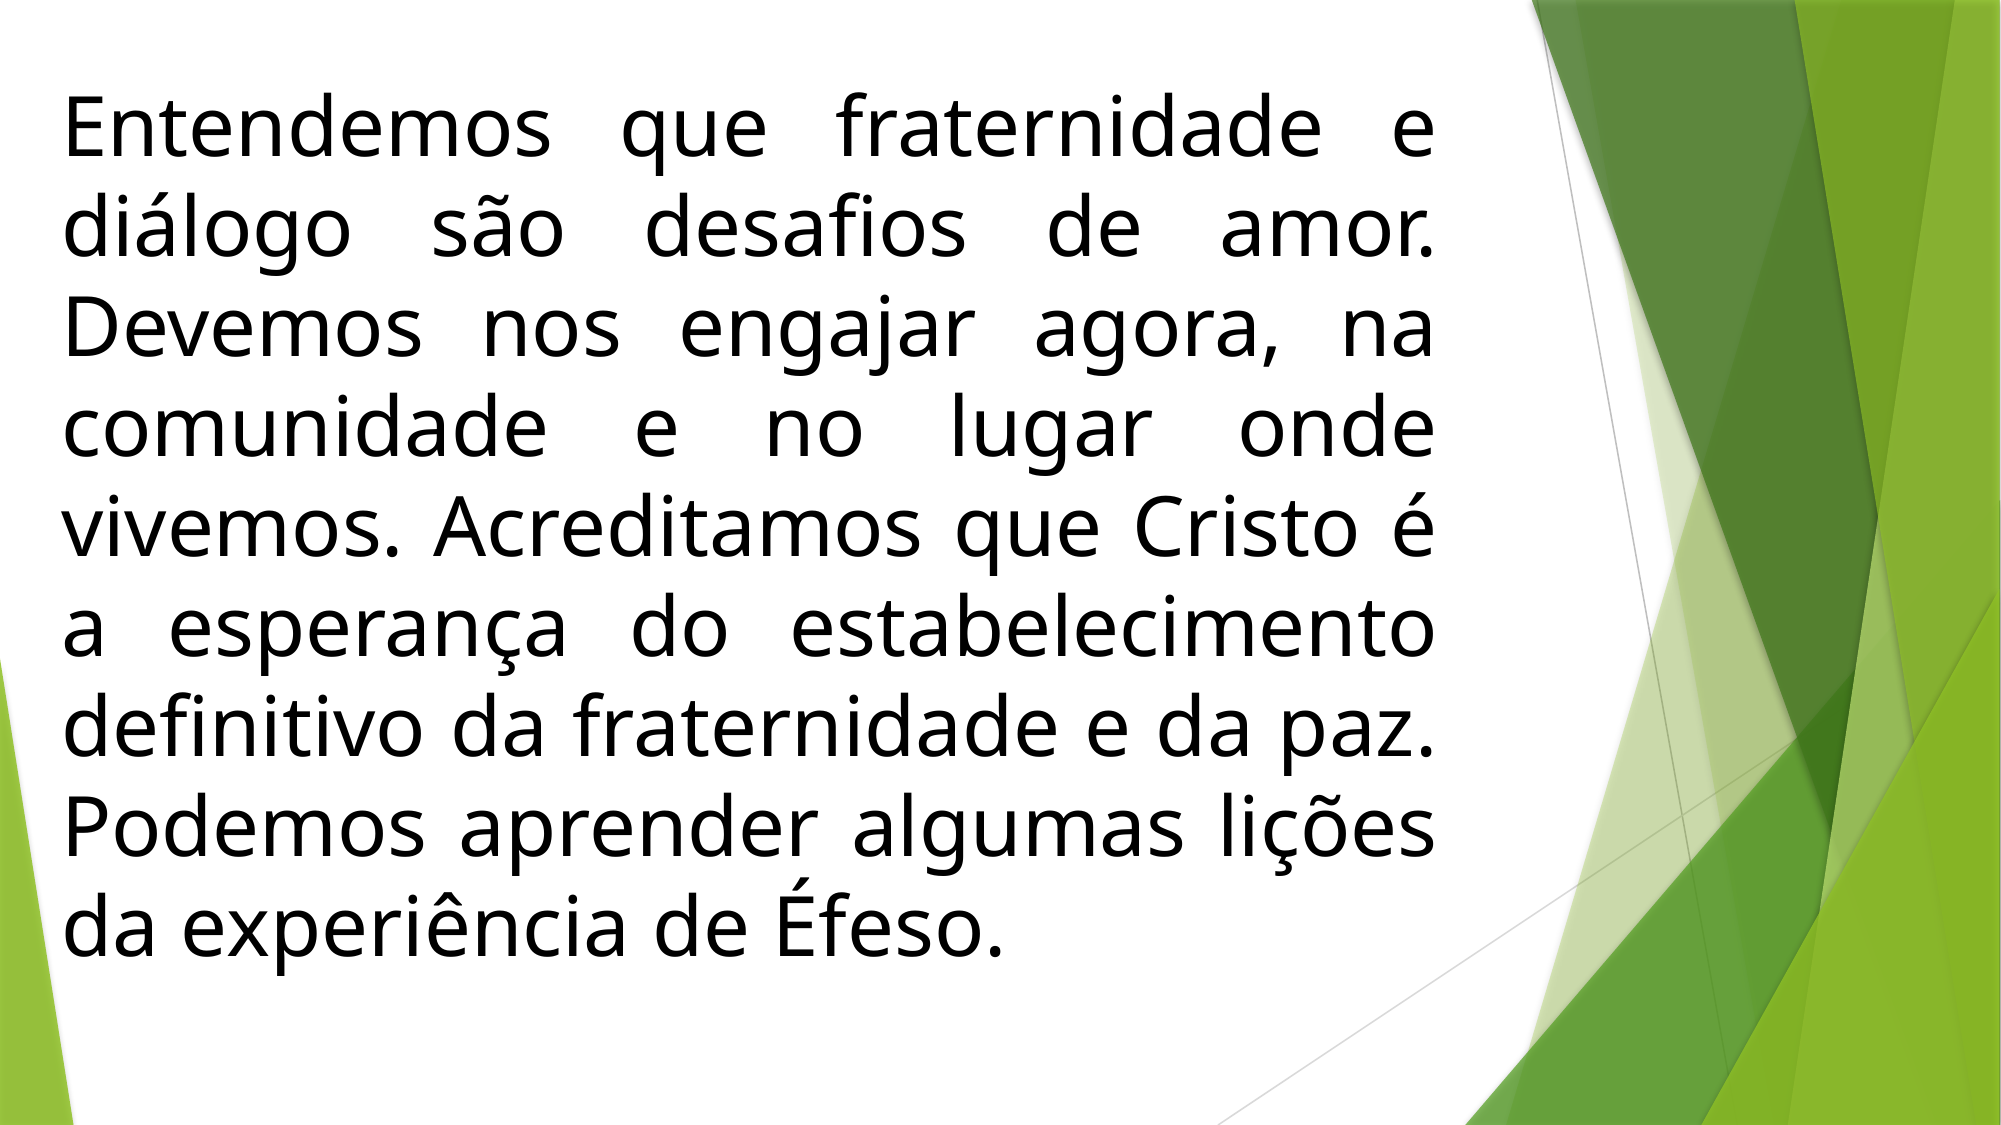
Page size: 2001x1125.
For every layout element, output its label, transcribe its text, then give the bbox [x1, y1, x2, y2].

text_box Entendemos que fraternidade e diálogo são desafios de amor. Devemos nos engajar agora, na comunidade e no lugar onde vivemos. Acreditamos que Cristo é a esperança do estabelecimento definitivo da fraternidade e da paz. Podemos aprender algumas lições da experiência de Éfeso. [46, 65, 1454, 981]
